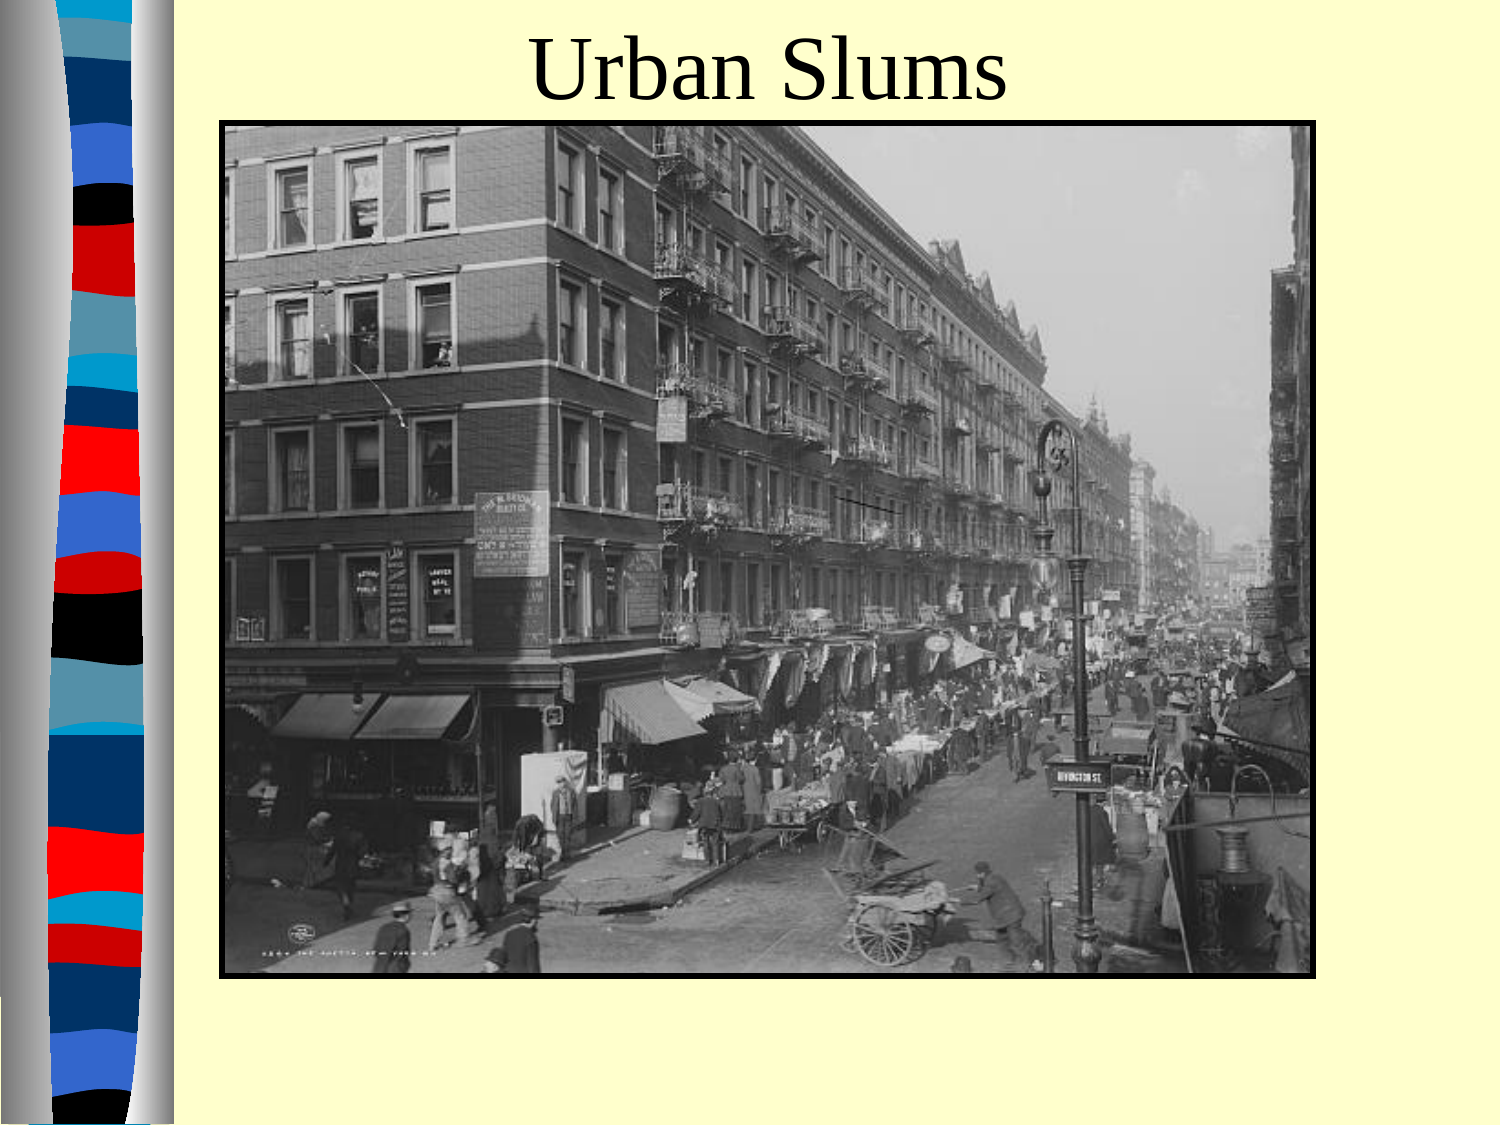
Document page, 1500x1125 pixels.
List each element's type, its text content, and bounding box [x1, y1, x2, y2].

picture [224, 125, 1311, 974]
title Urban Slums [75, 0, 1463, 125]
